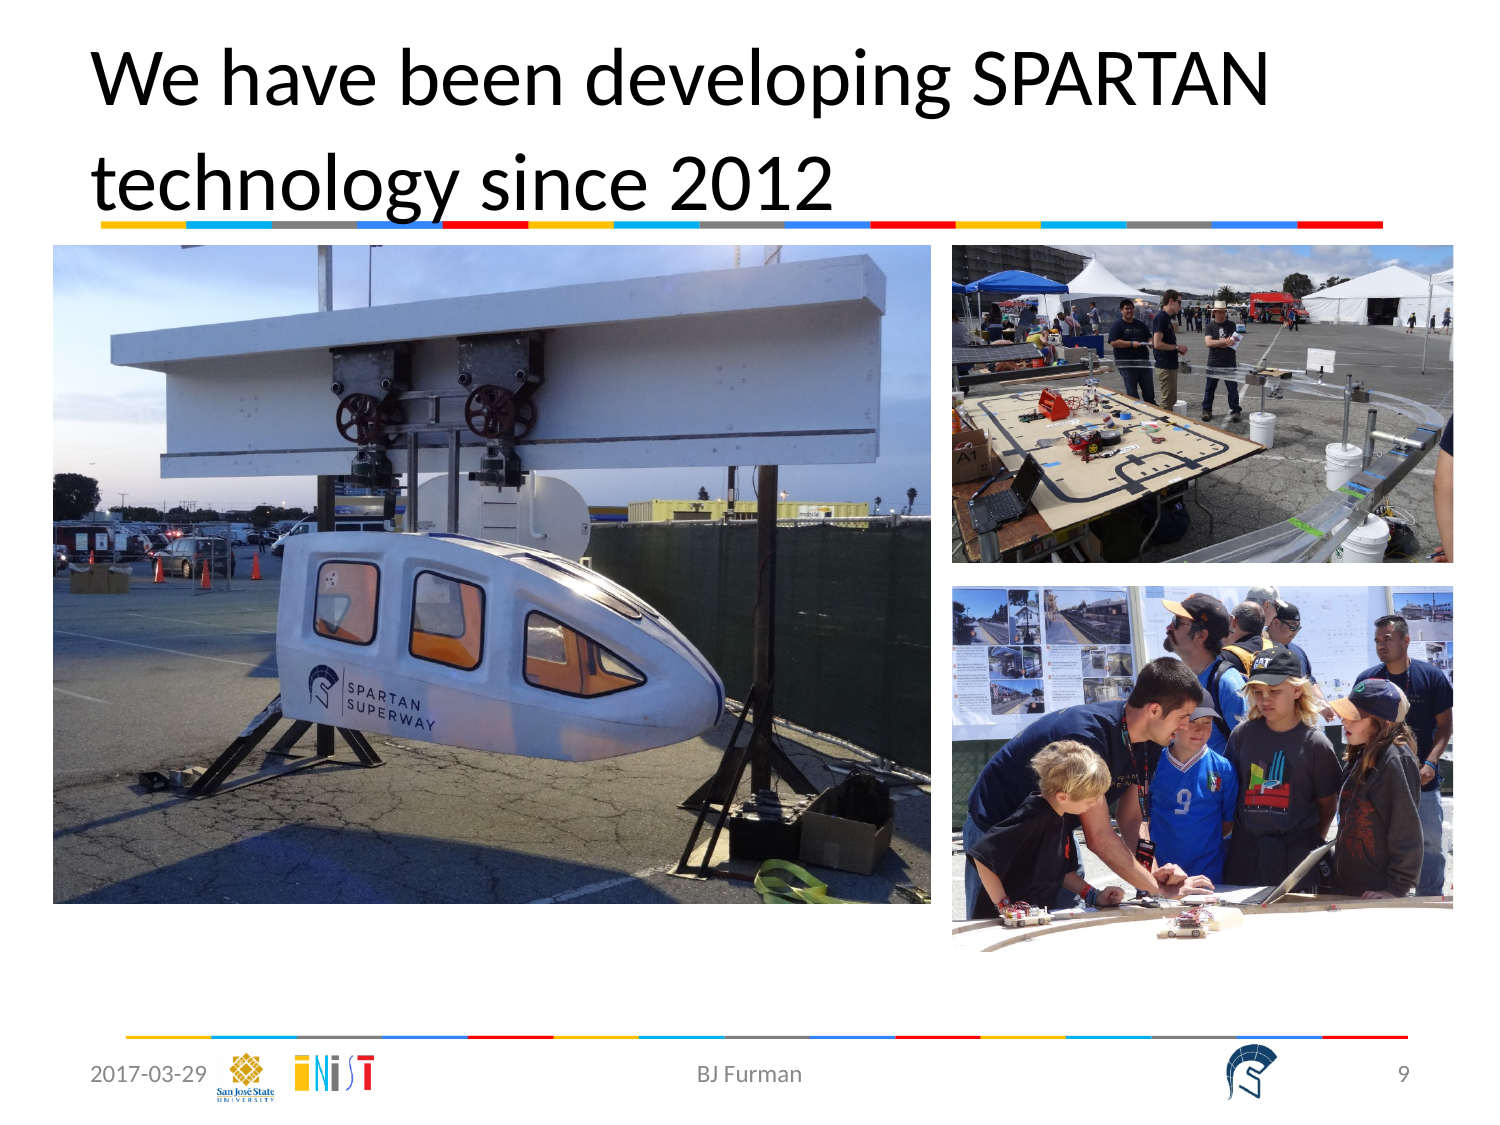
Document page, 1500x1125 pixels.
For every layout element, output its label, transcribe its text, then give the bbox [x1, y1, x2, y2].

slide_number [75, 1042, 425, 1103]
picture [951, 586, 1454, 952]
picture [53, 245, 932, 904]
footer BJ Furman [512, 1042, 988, 1103]
title We have been developing SPARTAN technology since 2012 [75, 45, 1425, 200]
slide_number ‹#› [1074, 1042, 1425, 1103]
picture [951, 245, 1454, 563]
